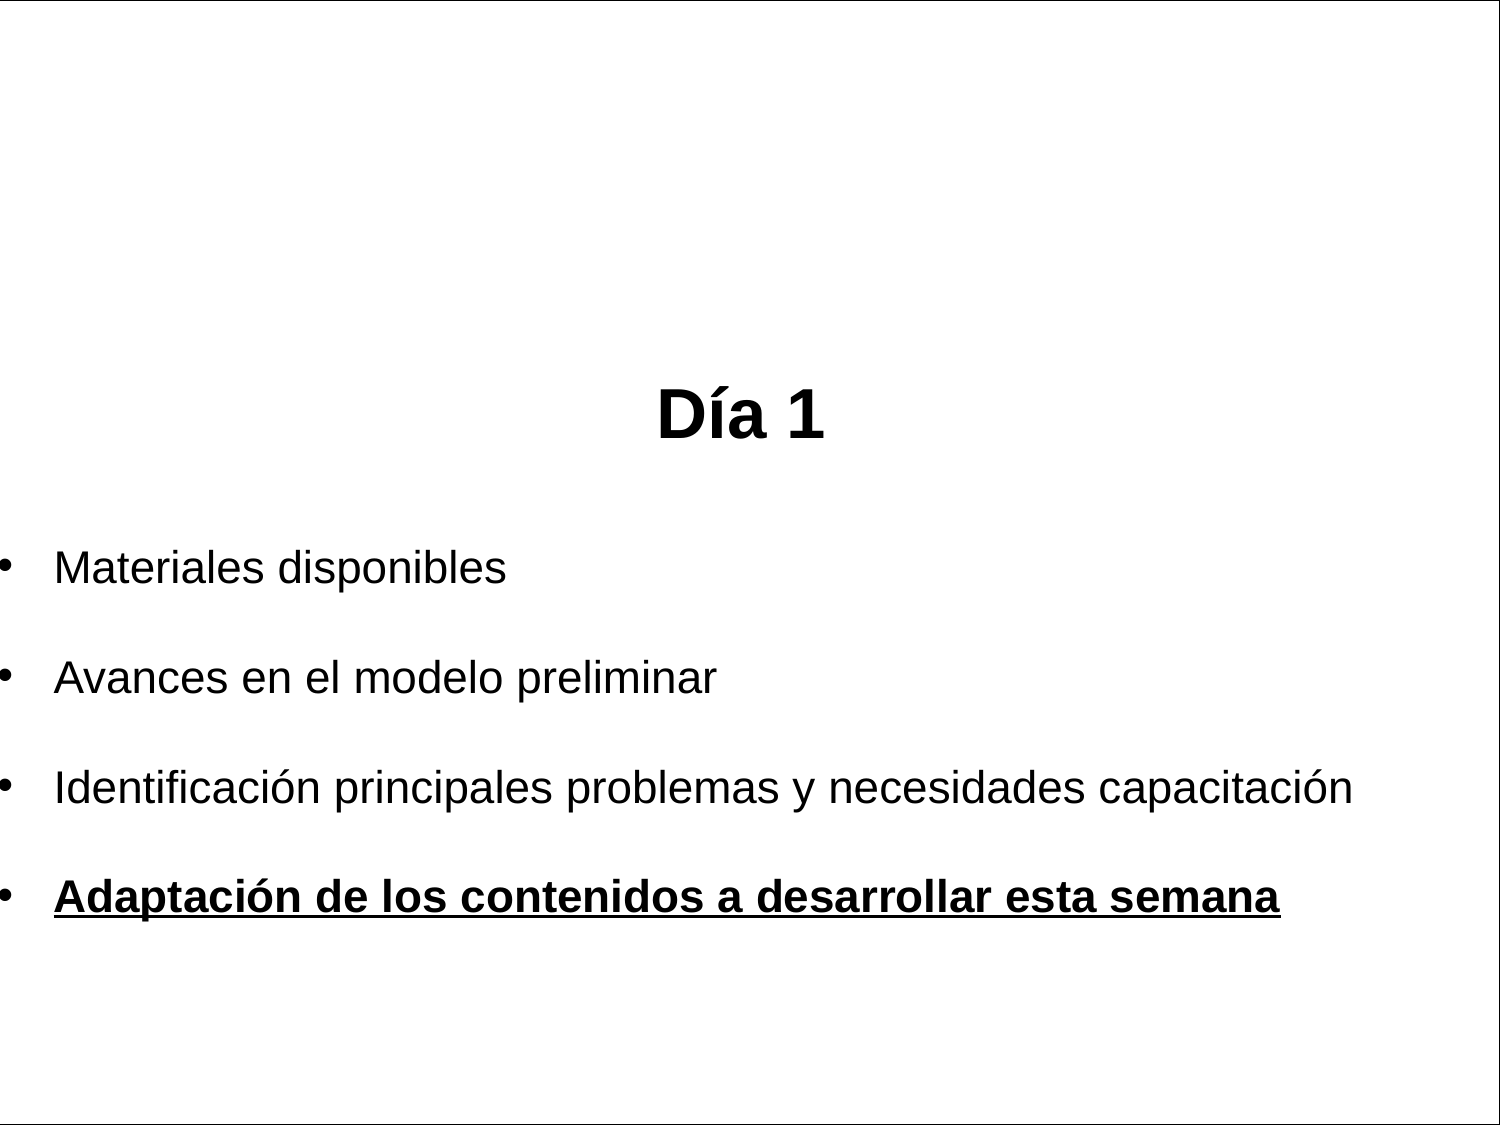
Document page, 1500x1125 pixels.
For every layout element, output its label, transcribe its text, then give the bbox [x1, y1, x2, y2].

text_box Día 1 Materiales disponibles Avances en el modelo preliminar Identificación principales problemas y necesidades capacitación Adaptación de los contenidos a desarrollar esta semana [0, 0, 1500, 1125]
